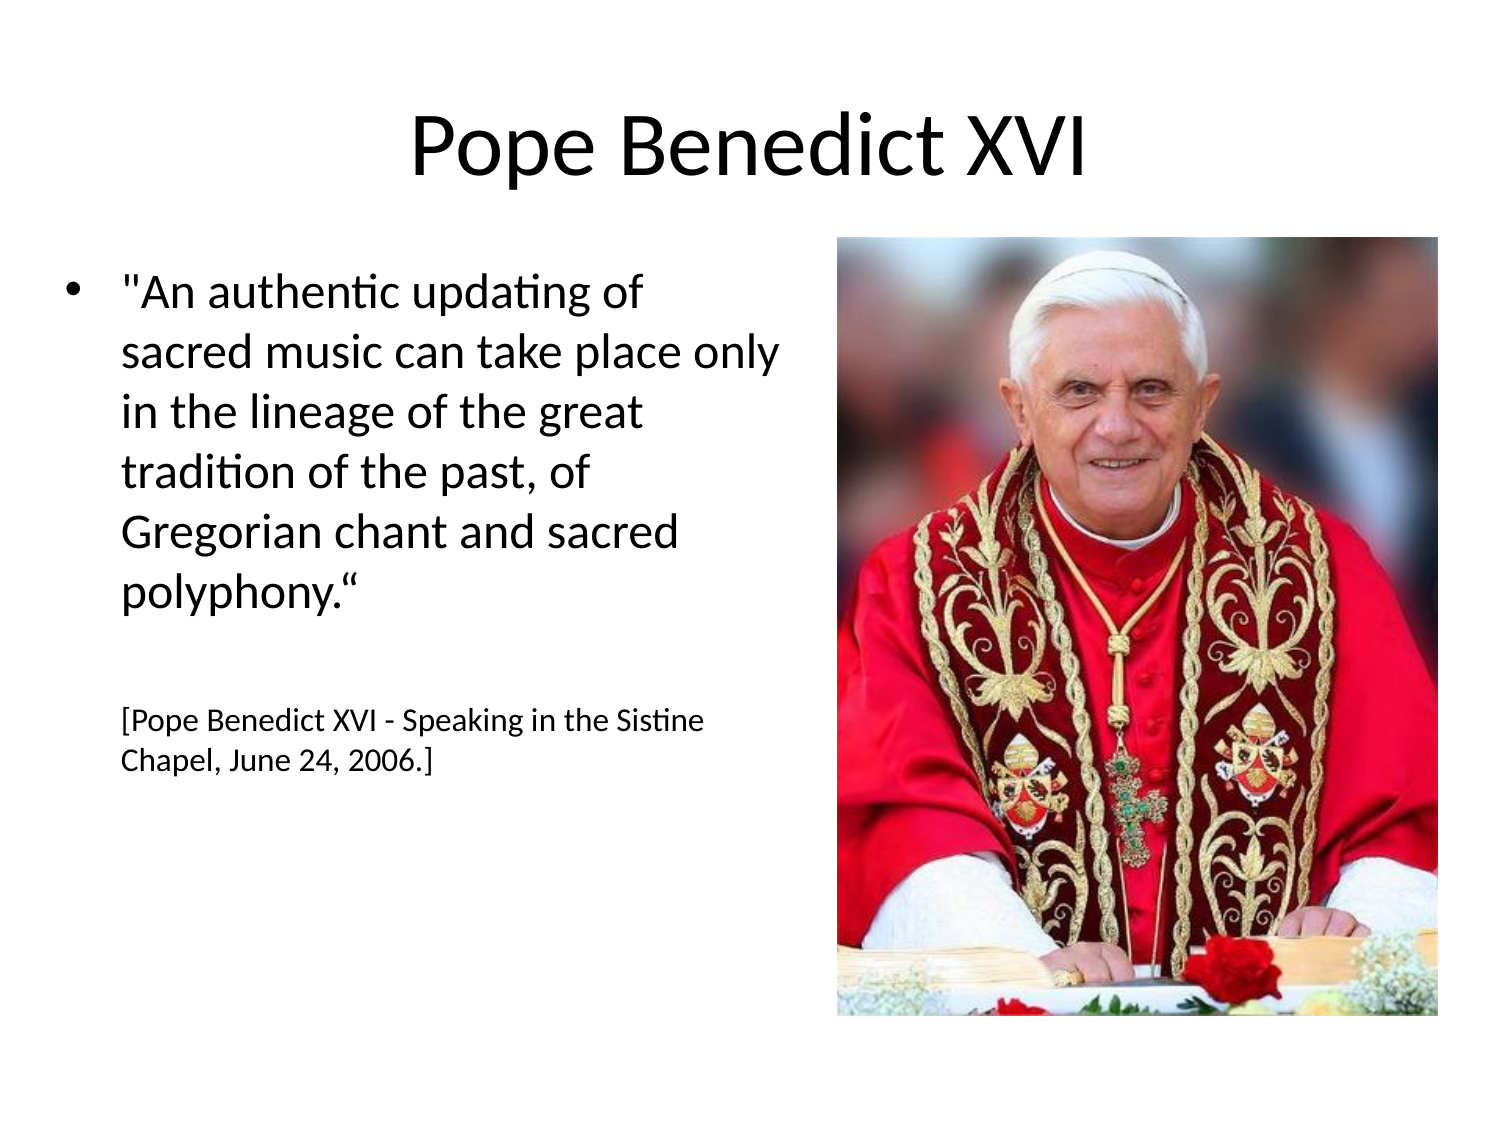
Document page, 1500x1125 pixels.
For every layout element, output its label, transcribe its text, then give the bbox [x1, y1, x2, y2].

picture [837, 237, 1438, 1016]
list "An authentic updating of sacred music can take place only in the lineage of the great tradition of the past, of Gregorian chant and sacred polyphony.“ [Pope Benedict XVI - Speaking in the Sistine Chapel, June 24, 2006.] [49, 250, 800, 1001]
title Pope Benedict XVI [75, 45, 1425, 233]
